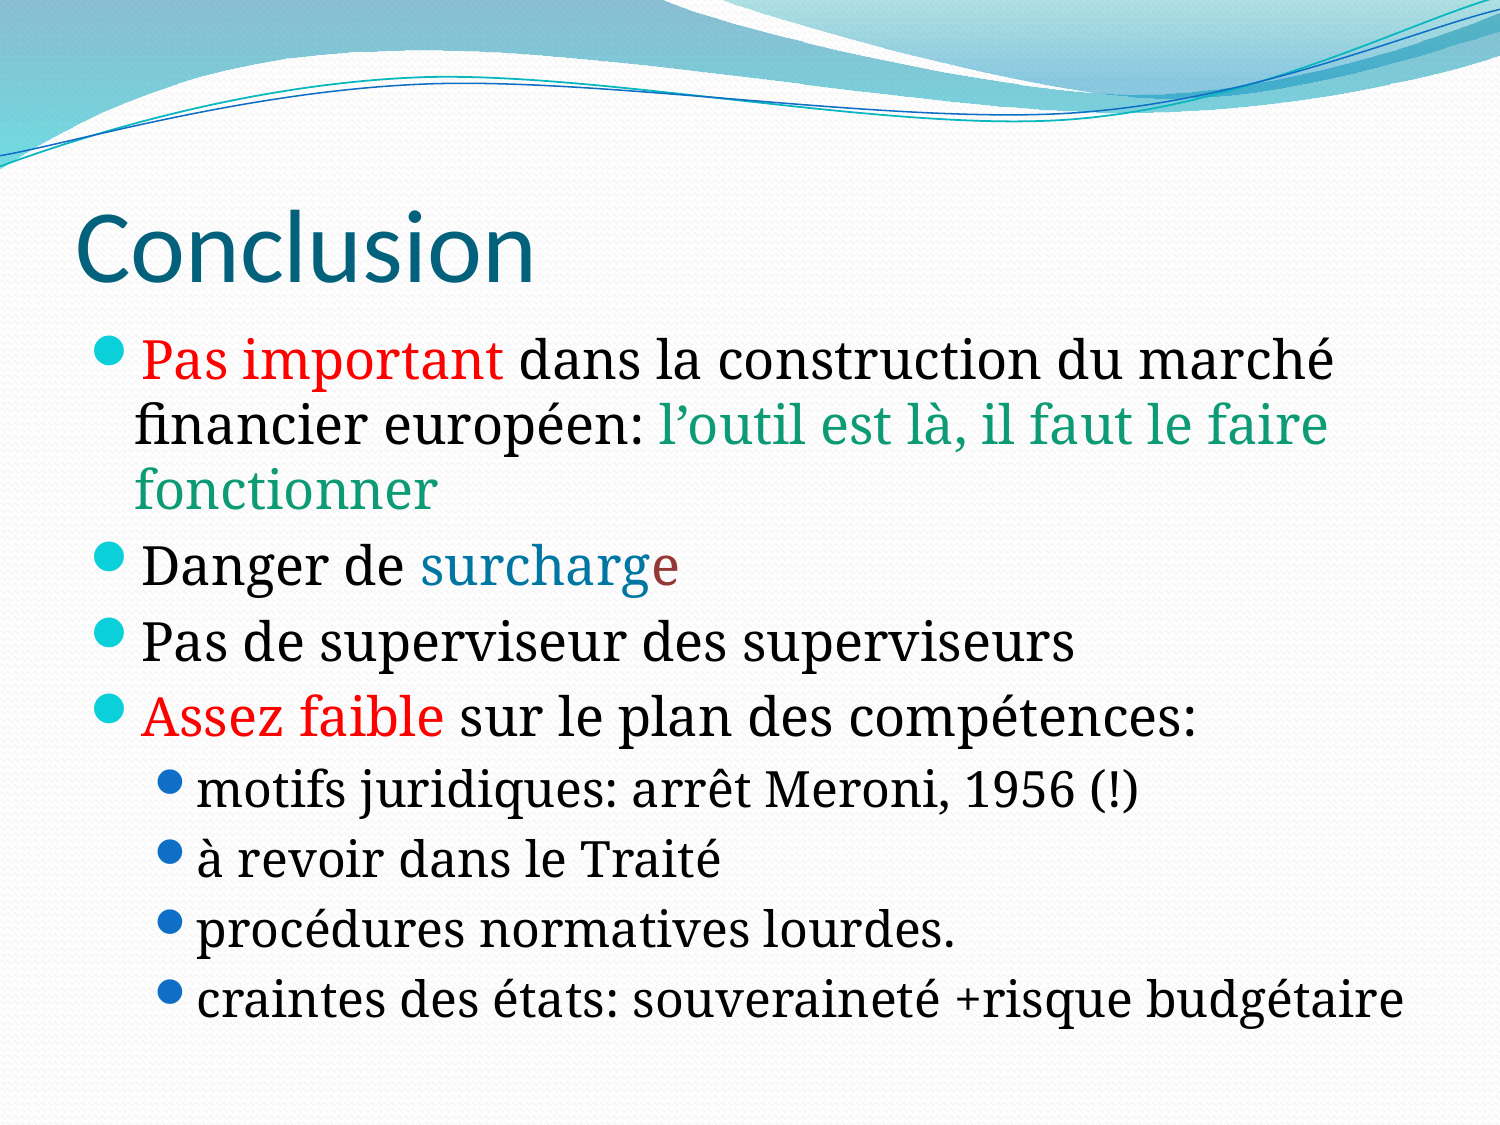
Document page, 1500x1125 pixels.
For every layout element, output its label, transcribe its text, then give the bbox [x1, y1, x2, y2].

list Pas important dans la construction du marché financier européen: l’outil est là, il faut le faire fonctionner Danger de surcharge Pas de superviseur des superviseurs Assez faible sur le plan des compétences: motifs juridiques: arrêt Meroni, 1956 (!) à revoir dans le Traité procédures normatives lourdes. craintes des états: souveraineté +risque budgétaire [75, 317, 1425, 1038]
title Conclusion [75, 115, 1425, 303]
